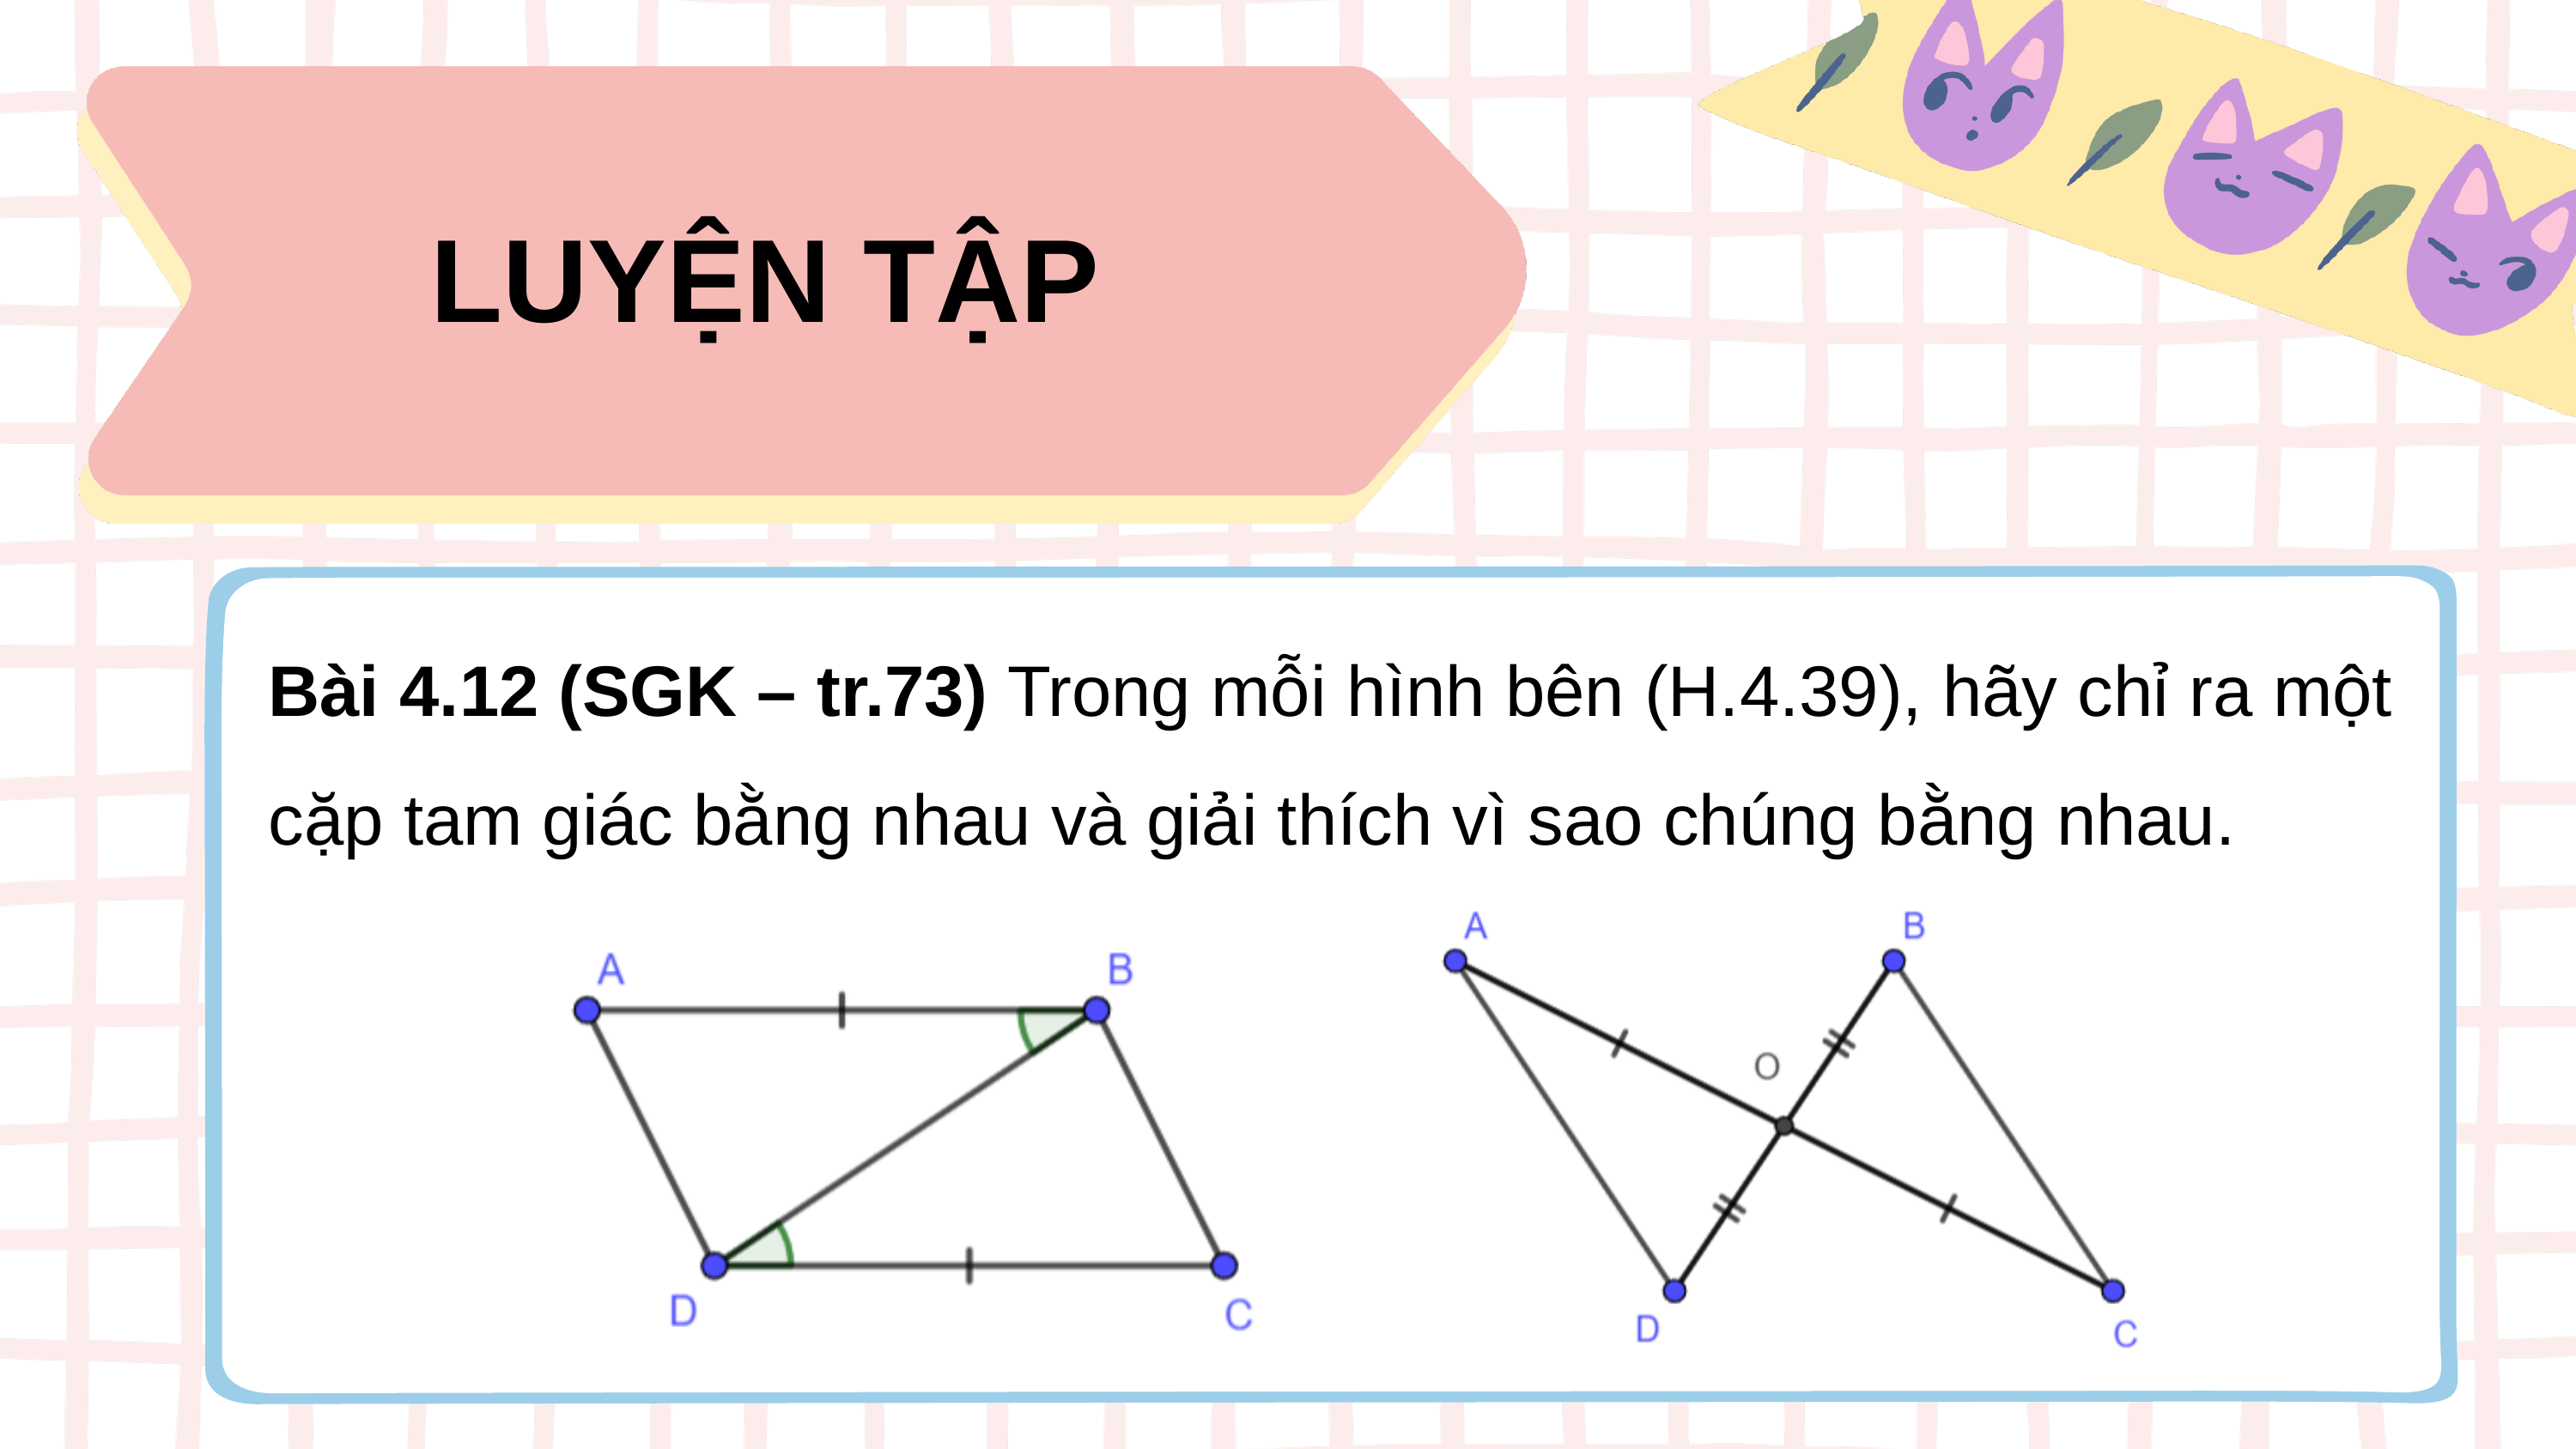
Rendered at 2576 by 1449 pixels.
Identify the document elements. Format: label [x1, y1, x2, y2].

text_box [204, 565, 2458, 1404]
picture [0, 0, 2576, 1449]
